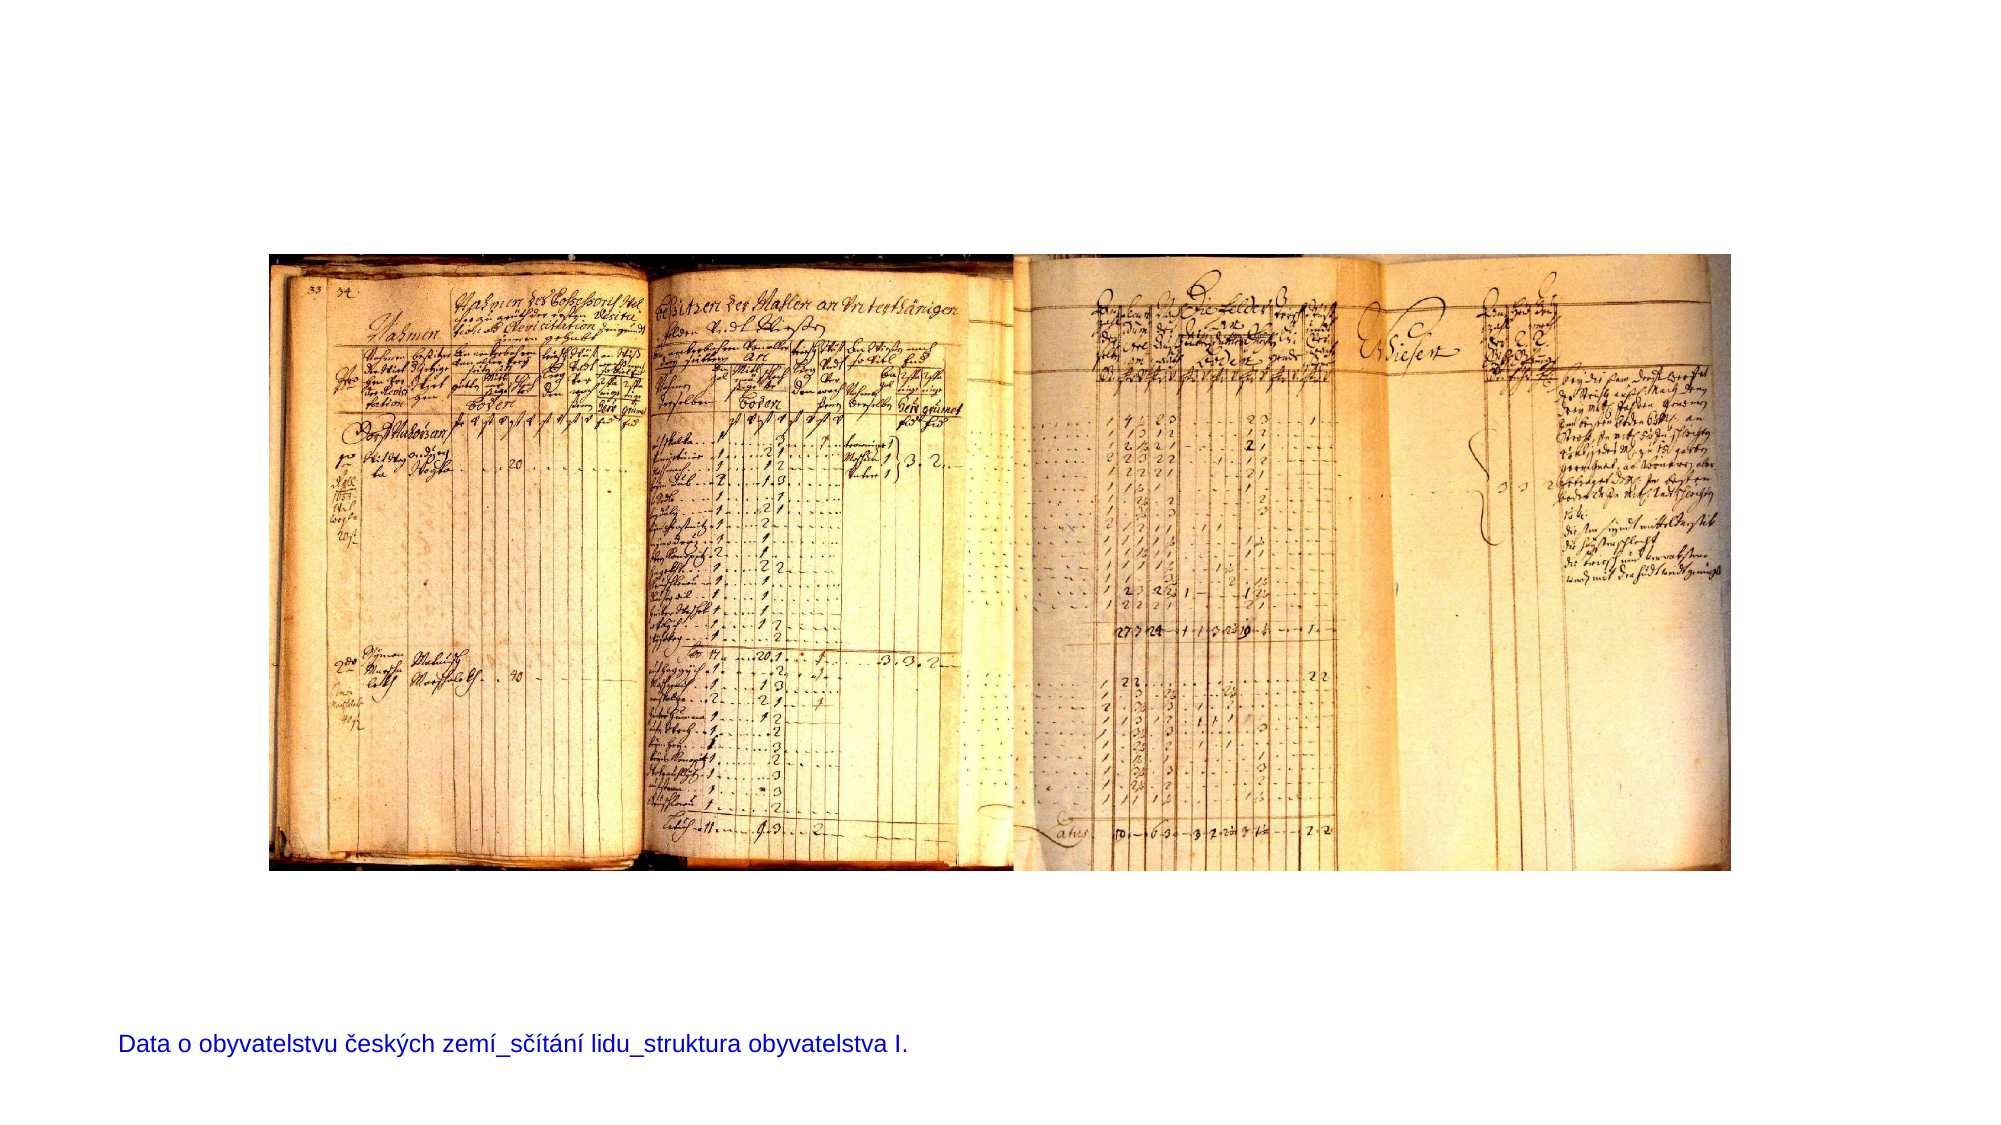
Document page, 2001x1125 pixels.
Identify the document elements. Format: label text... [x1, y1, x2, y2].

footer Data o obyvatelstvu českých zemí_sčítání lidu_struktura obyvatelstva I. [118, 1021, 1418, 1063]
picture [269, 254, 1731, 871]
